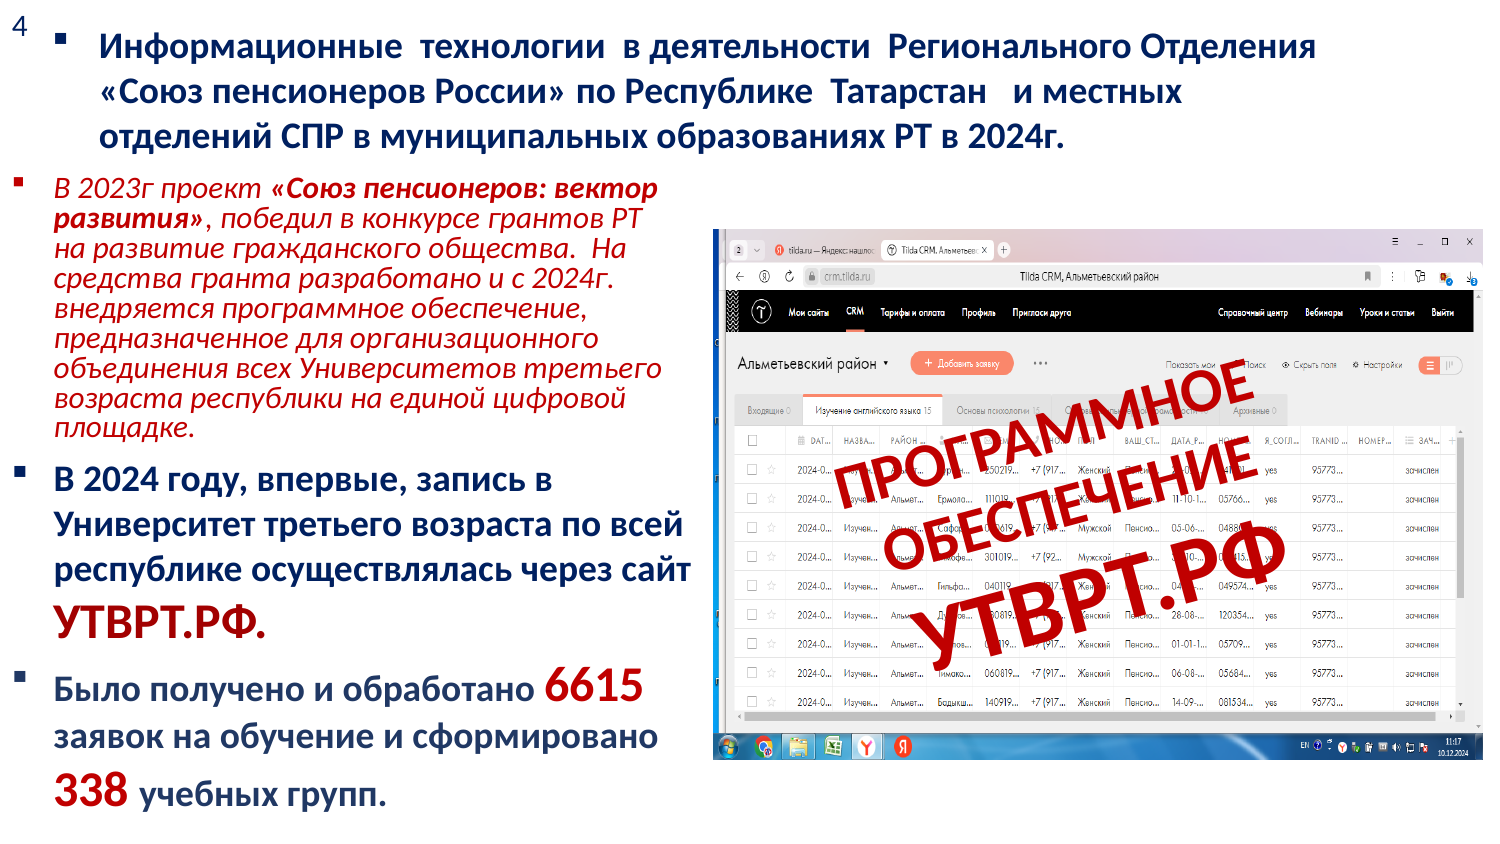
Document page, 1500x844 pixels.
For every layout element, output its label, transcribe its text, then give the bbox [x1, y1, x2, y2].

text_box Информационные технологии в деятельности Регионального Отделения «Союз пенсионеров России» по Республике Татарстан и местных отделений СПР в муниципальных образованиях РТ в 2024г. [40, 15, 1348, 162]
text_box 4 [0, 0, 163, 49]
text_box В 2023г проект «Союз пенсионеров: вектор развития», победил в конкурсе грантов РТ на развитие гражданского общества. На средства гранта разработано и с 2024г. внедряется программное обеспечение, предназначенное для организационного объединения всех Университетов третьего возраста республики на единой цифровой площадке. В 2024 году, впервые, запись в Университет третьего возраста по всей республике осуществлялась через сайт УТВРТ.РФ. Было получено и обработано 6615 заявок на обучение и сформировано 338 учебных групп. [0, 168, 742, 823]
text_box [713, 229, 1483, 760]
